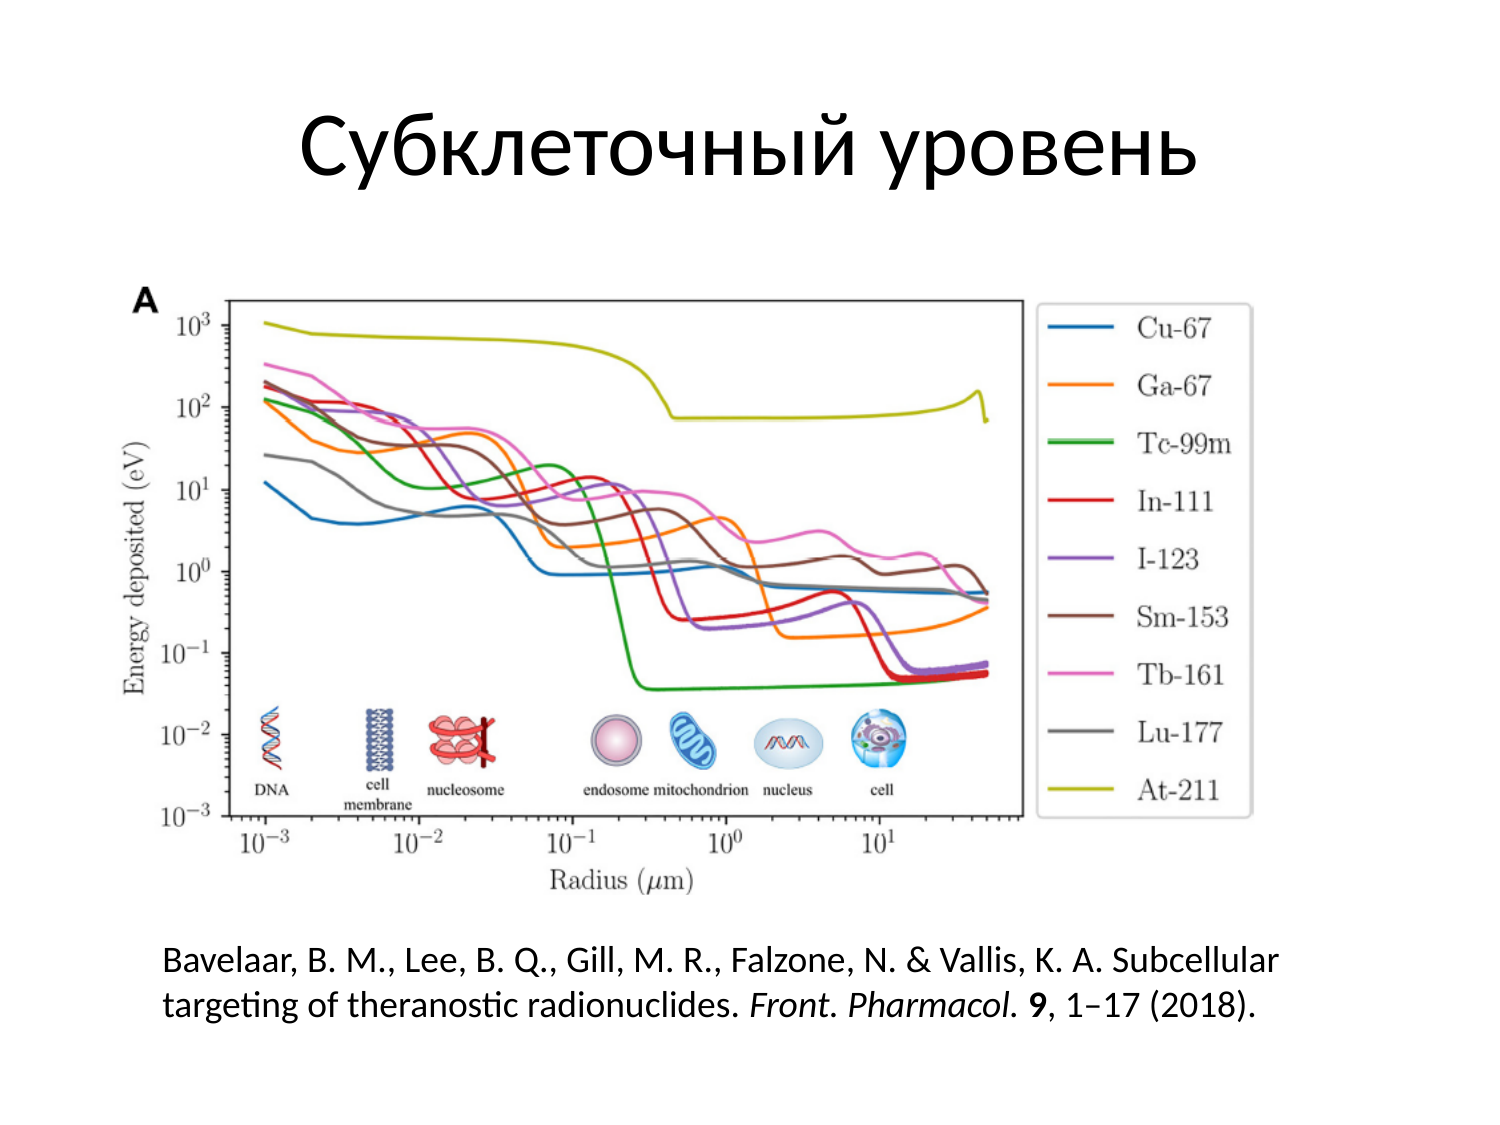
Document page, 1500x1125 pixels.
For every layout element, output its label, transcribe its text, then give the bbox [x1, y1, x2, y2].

picture [74, 266, 1259, 895]
text_box Bavelaar, B. M., Lee, B. Q., Gill, M. R., Falzone, N. & Vallis, K. A. Subcellular targeting of theranostic radionuclides. Front. Pharmacol. 9, 1–17 (2018). [147, 928, 1394, 1033]
title Субклеточный уровень [75, 45, 1425, 233]
